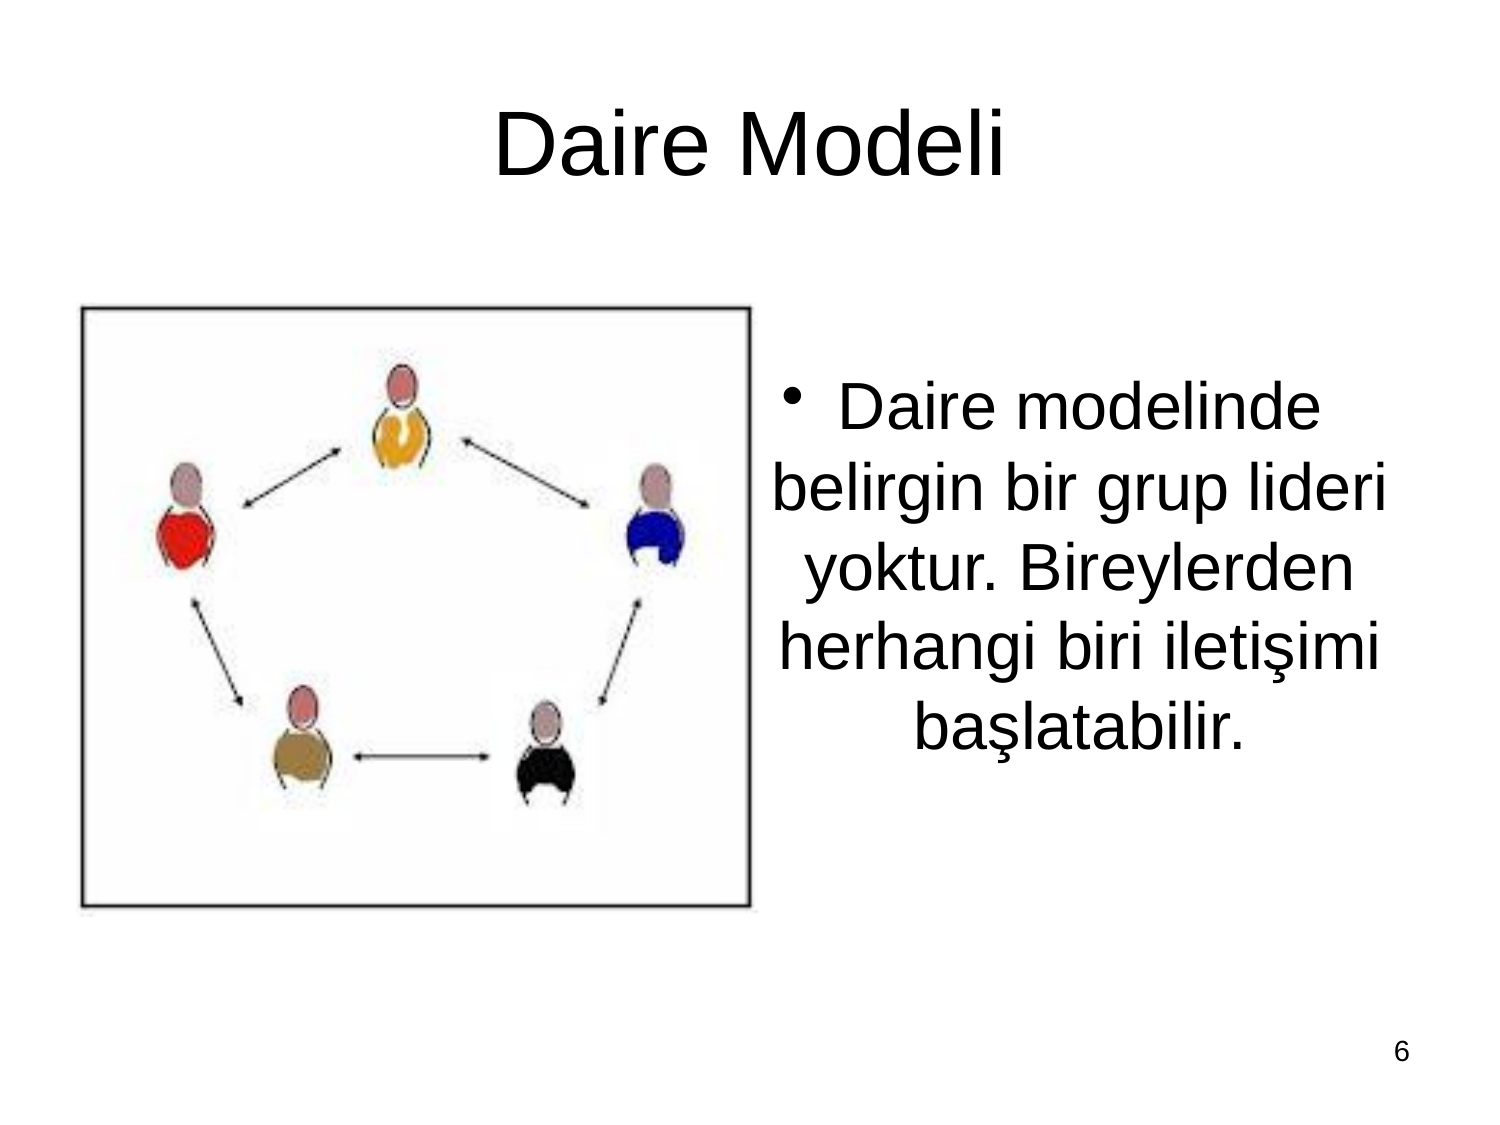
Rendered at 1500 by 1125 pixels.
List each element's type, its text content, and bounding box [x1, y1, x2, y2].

list Daire modelinde belirgin bir grup lideri yoktur. Bireylerden herhangi biri iletişimi başlatabilir. [679, 262, 1425, 1005]
title Daire Modeli [75, 45, 1425, 233]
slide_number 6 [1074, 1024, 1425, 1103]
picture [76, 302, 758, 918]
